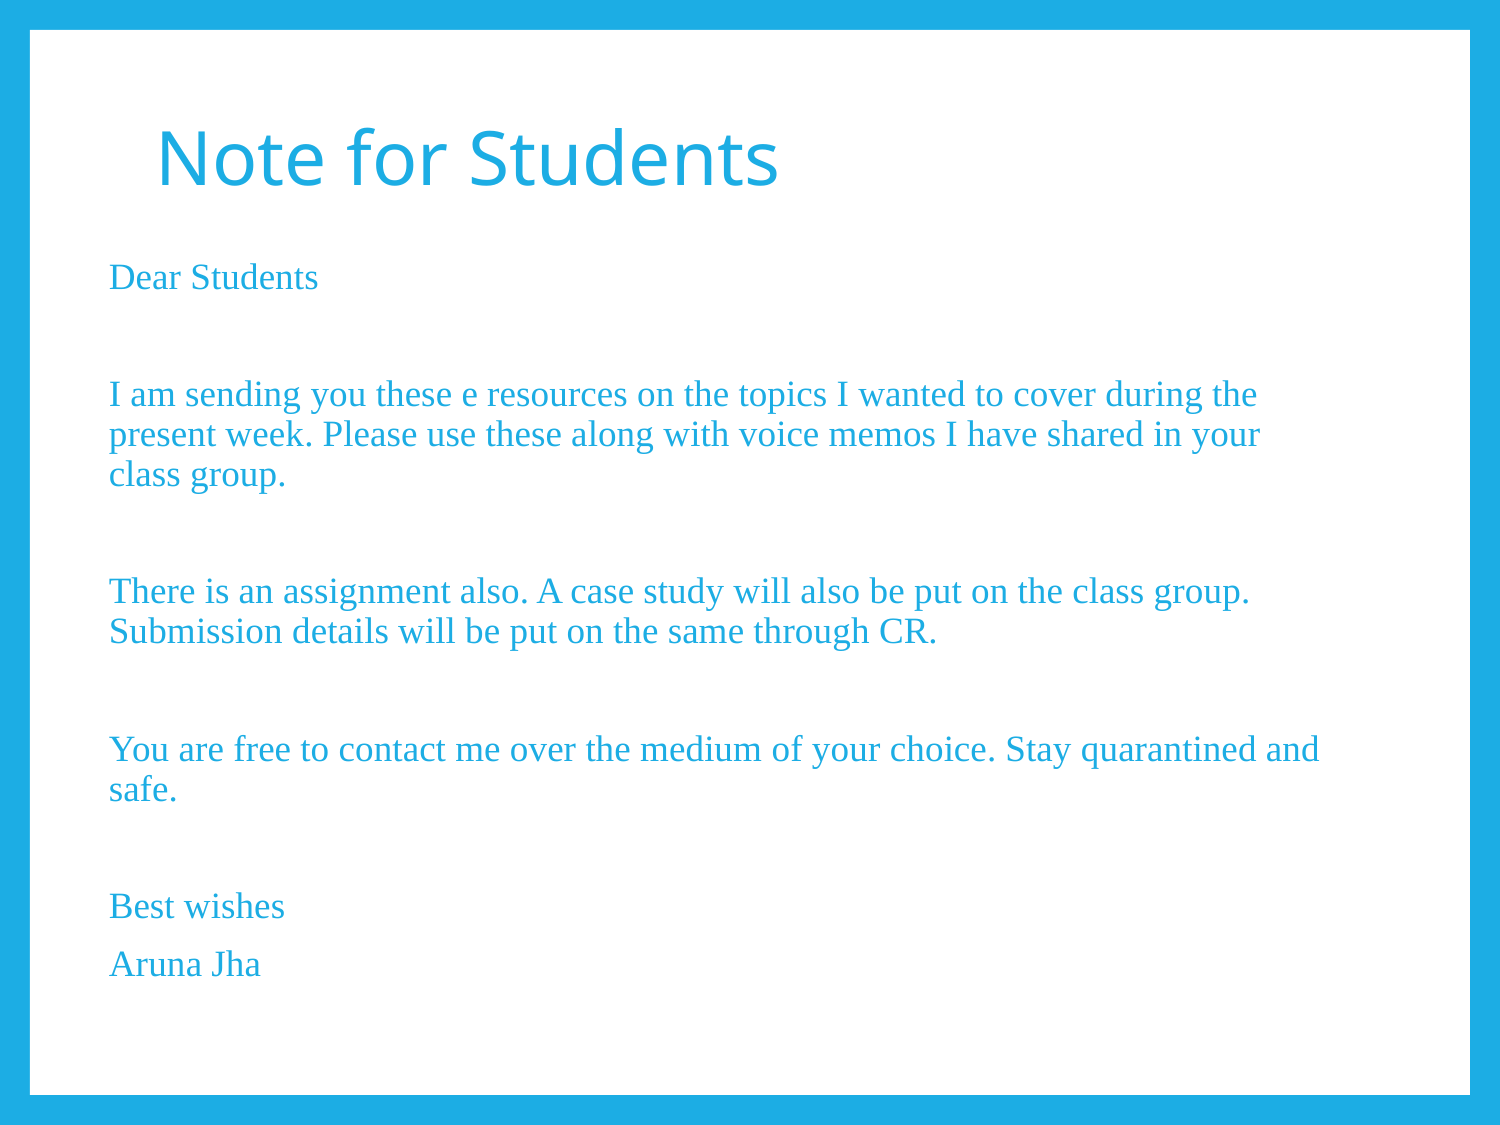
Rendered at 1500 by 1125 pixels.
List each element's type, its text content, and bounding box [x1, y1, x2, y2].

list Dear Students I am sending you these e resources on the topics I wanted to cover during the present week. Please use these along with voice memos I have shared in your class group. There is an assignment also. A case study will also be put on the class group. Submission details will be put on the same through CR. You are free to contact me over the medium of your choice. Stay quarantined and safe. Best wishes Aruna Jha [93, 249, 1356, 1000]
title Note for Students [140, 99, 1356, 249]
